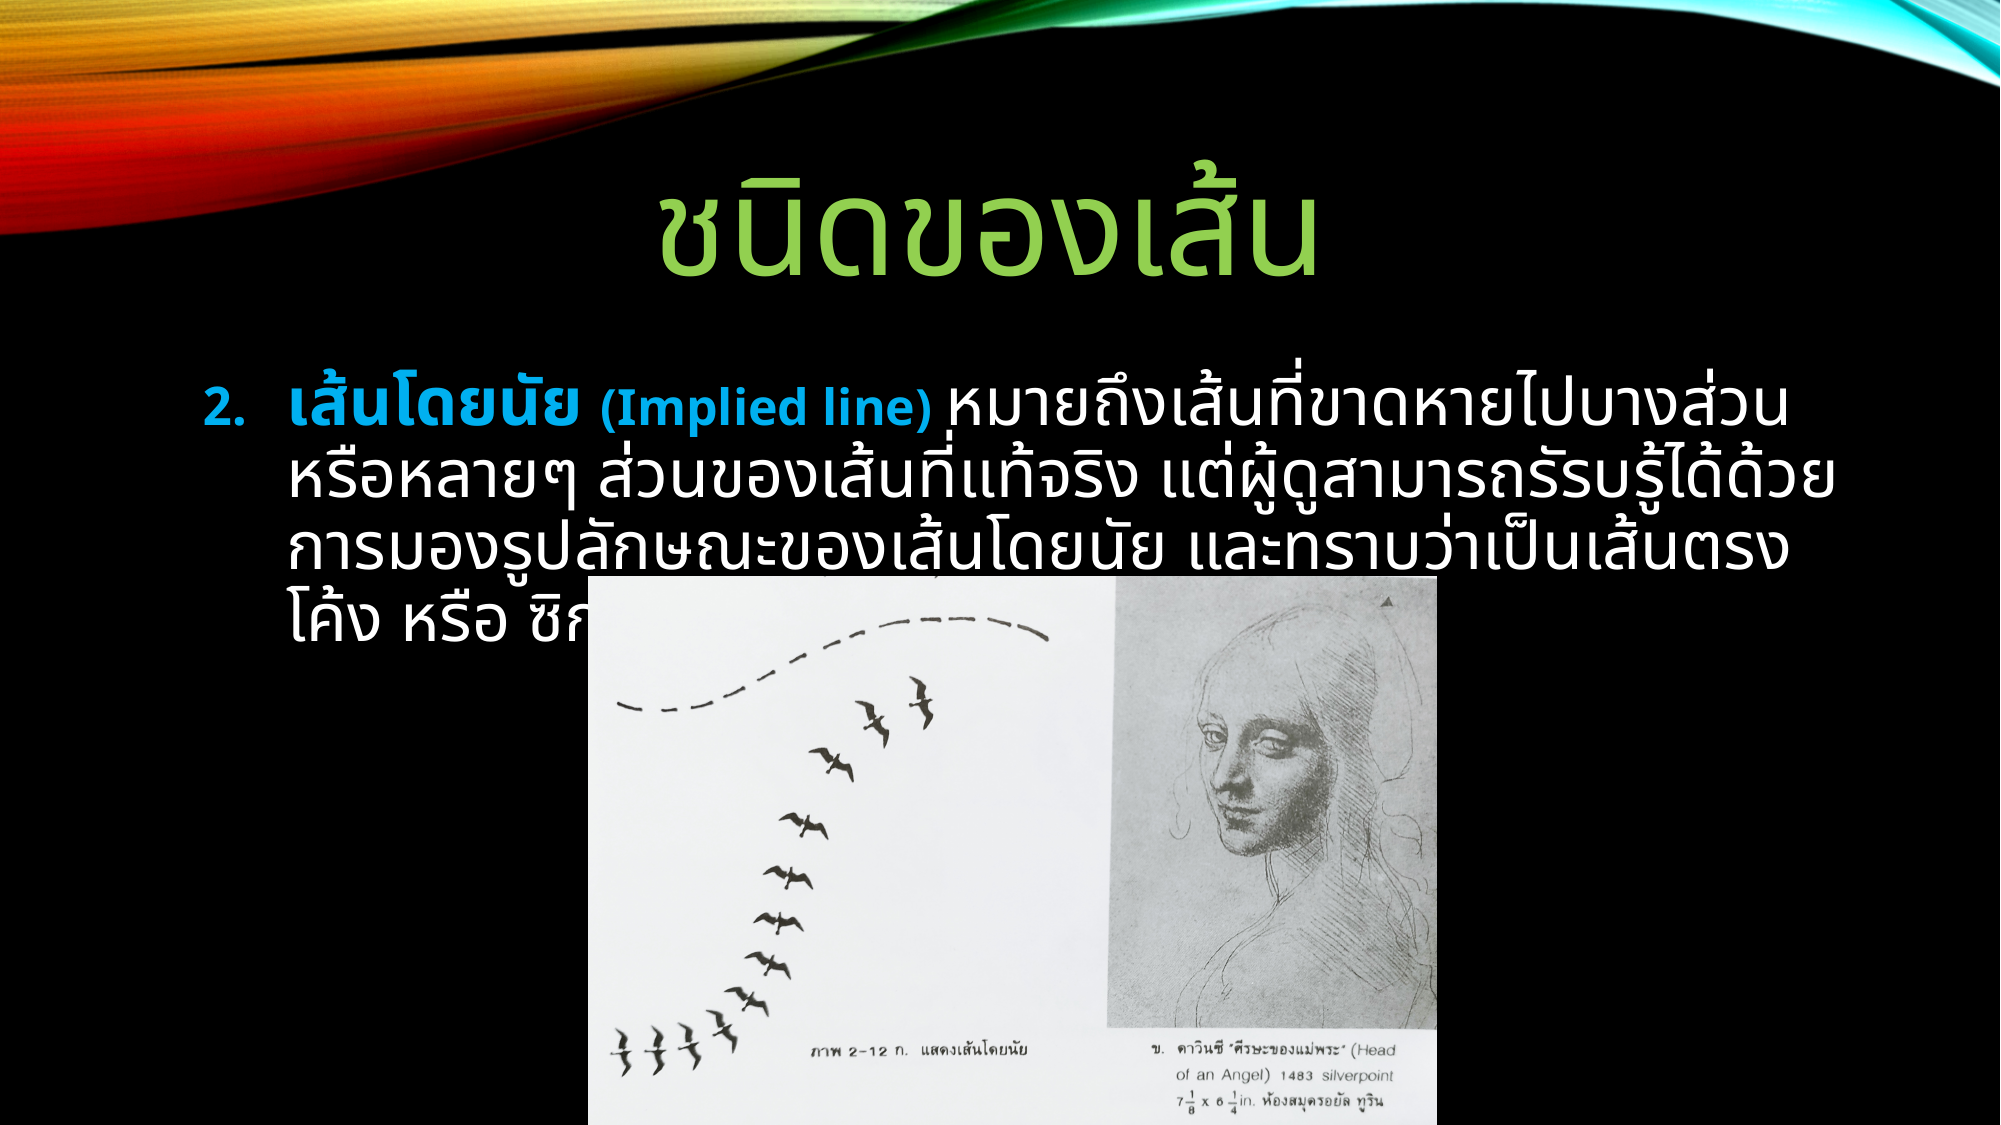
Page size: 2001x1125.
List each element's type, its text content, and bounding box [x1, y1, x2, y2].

title ชนิดของเส้น [93, 125, 1888, 338]
list เส้นโดยนัย (Implied line) หมายถึงเส้นที่ขาดหายไปบางส่วน หรือหลายๆ ส่วนของเส้นที่แท้จริง แต่ผู้ดูสามารถรัรบรู้ได้ด้วยการมองรูปลักษณะของเส้นโดยนัย และทราบว่าเป็นเส้นตรง โค้ง หรือ ซิกแซก [112, 360, 1888, 1080]
picture [0, 0, 2000, 237]
picture [588, 576, 1437, 1125]
